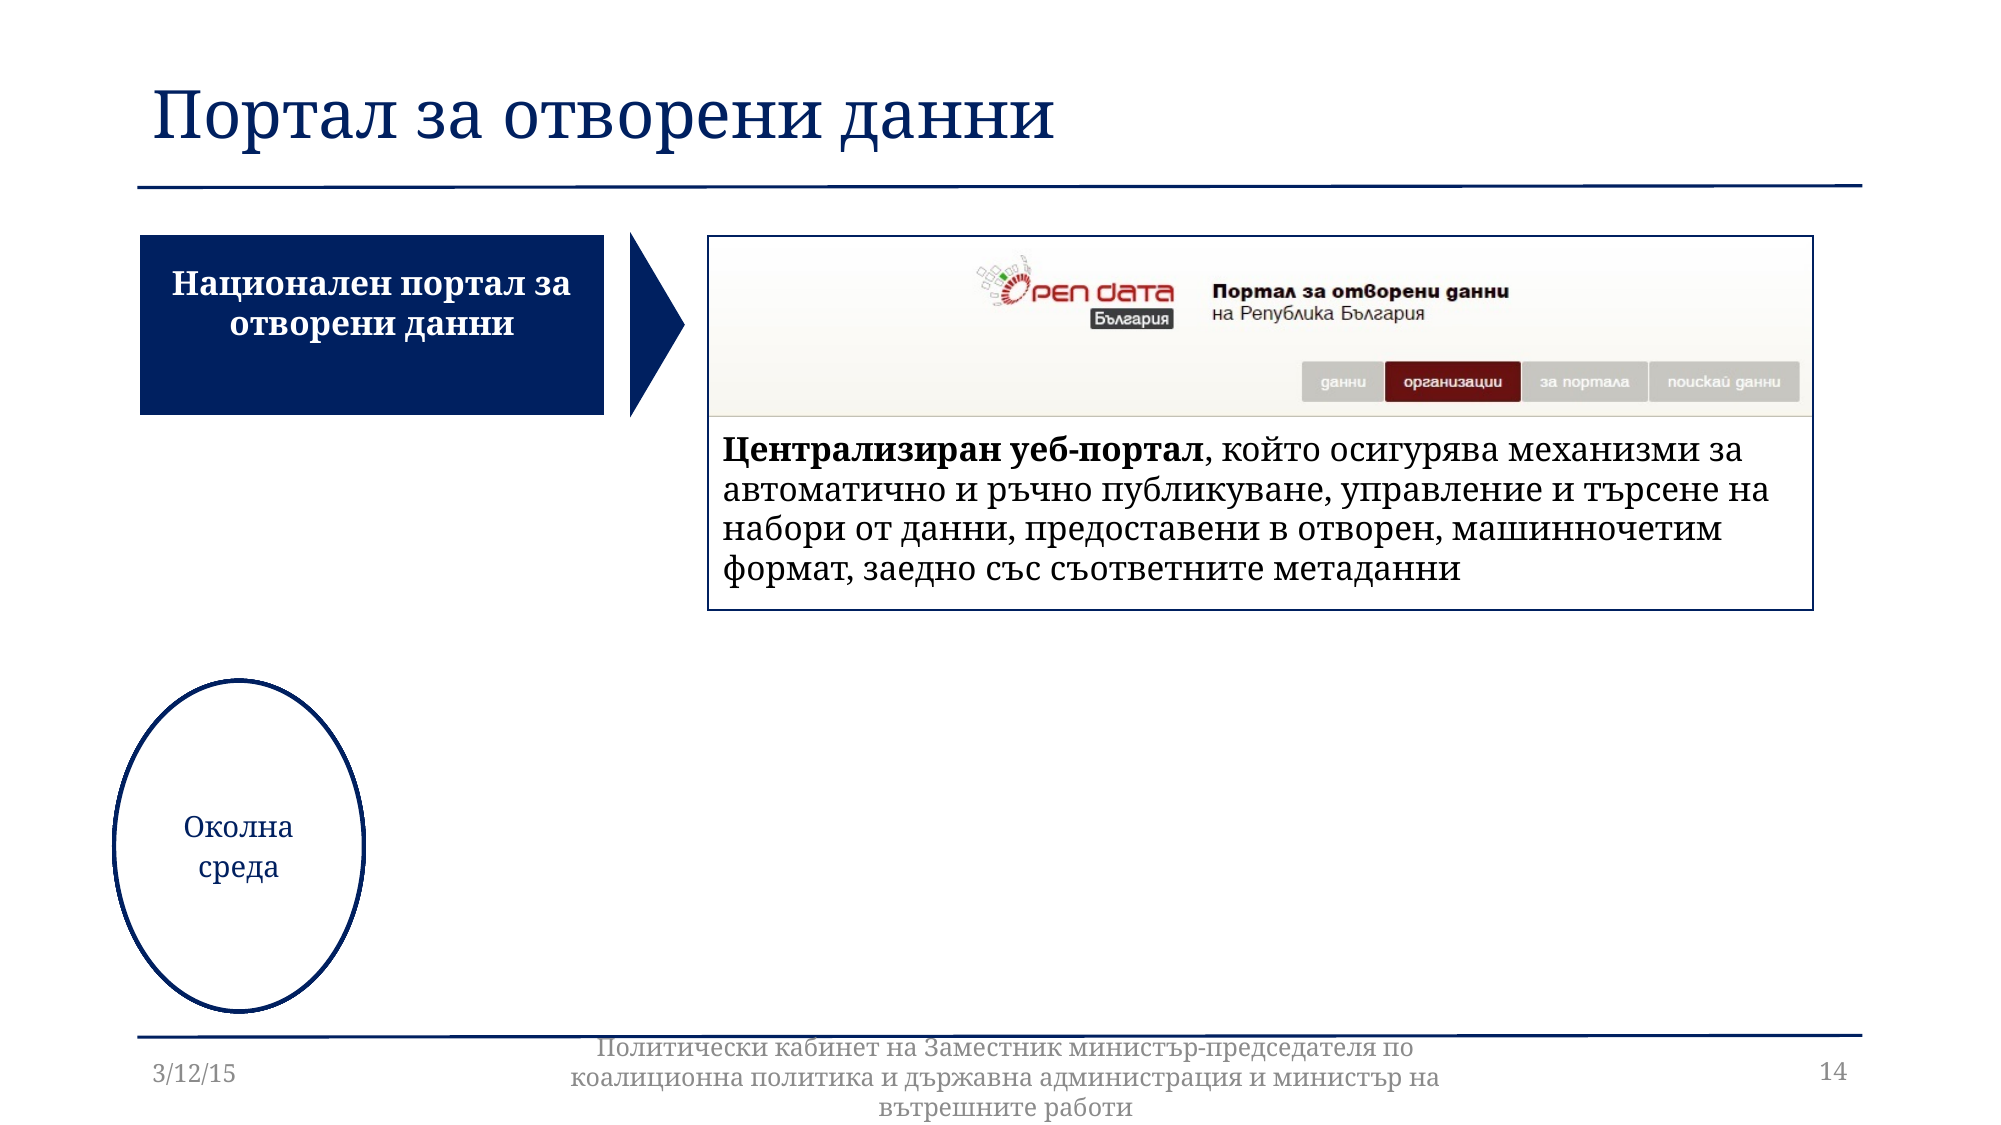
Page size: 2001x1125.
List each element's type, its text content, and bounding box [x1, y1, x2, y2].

text_box Портал за отворени данни [137, 59, 1863, 164]
text_box Политически кабинет на Заместник министър-председателя по коалиционна политика и държавна администрация и министър на вътрешните работи [510, 1046, 1502, 1107]
text_box 14 [1412, 1042, 1863, 1103]
text_box [631, 235, 684, 414]
picture [709, 239, 1812, 418]
text_box Централизиран уеб-портал, който осигурява механизми за автоматично и ръчно публикуване, управление и търсене на набори от данни, предоставени в отворен, машинночетим формат, заедно със съответните метаданни [707, 424, 1814, 610]
text_box Централизиран уеб-портал, който осигурява механизми за автоматично и ръчно публикуване, управление и търсене на набори от данни, предоставени в отворен, машинночетим формат, заедно със съответните метаданни [707, 235, 1814, 240]
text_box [113, 680, 1863, 1012]
text_box Национален портал за отворени данни [141, 235, 604, 414]
text_box 3/12/15 [137, 1042, 588, 1103]
